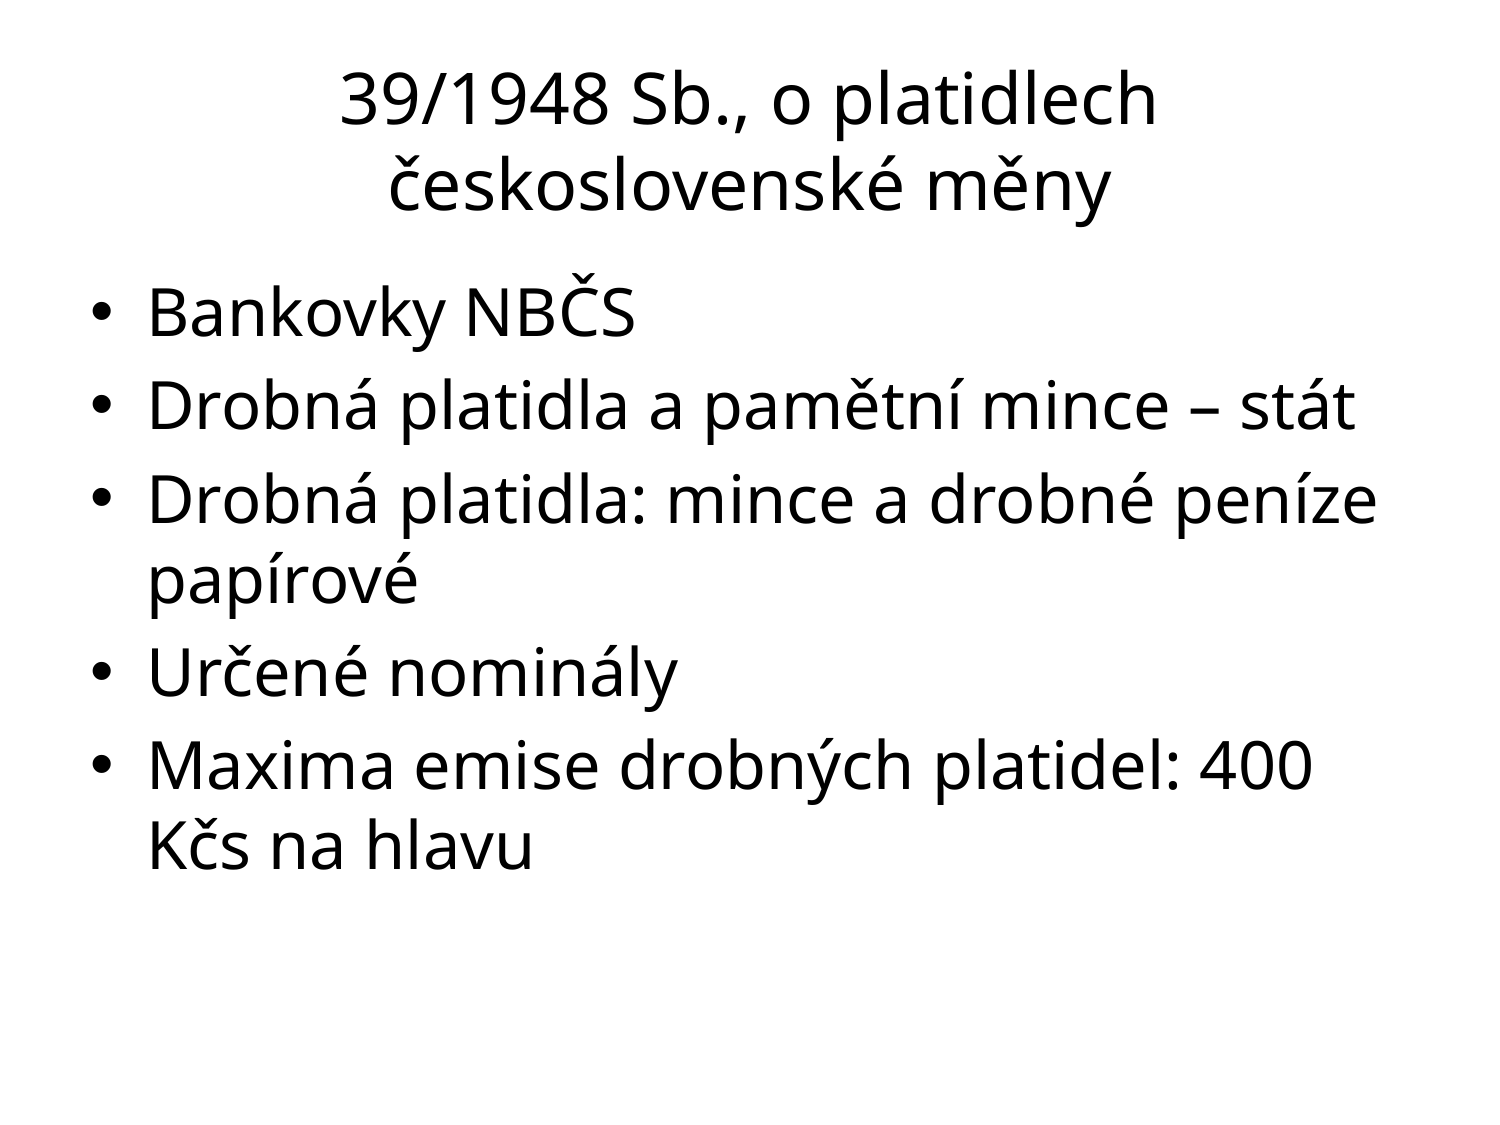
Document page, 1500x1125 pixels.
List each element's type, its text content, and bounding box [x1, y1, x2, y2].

list Bankovky NBČS Drobná platidla a pamětní mince – stát Drobná platidla: mince a drobné peníze papírové Určené nominály Maxima emise drobných platidel: 400 Kčs na hlavu [74, 262, 1426, 1006]
title 39/1948 Sb., o platidlech československé měny [74, 44, 1426, 233]
